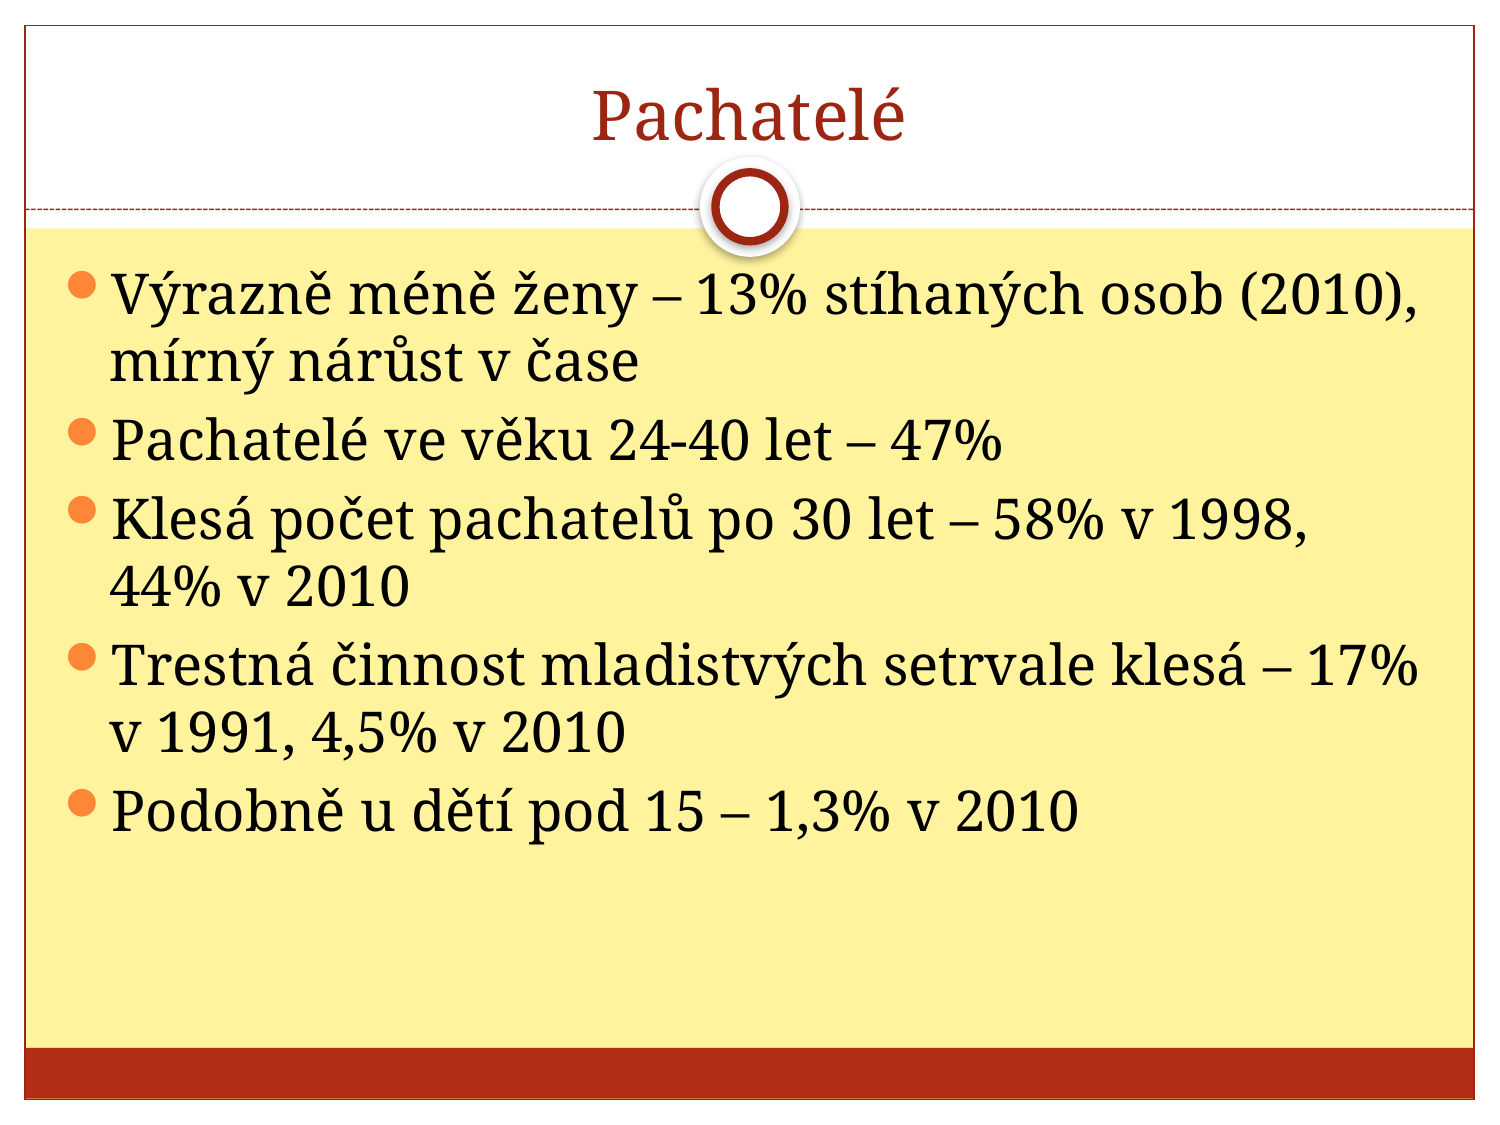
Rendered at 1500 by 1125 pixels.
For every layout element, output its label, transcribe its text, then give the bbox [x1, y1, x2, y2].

list Výrazně méně ženy – 13% stíhaných osob (2010), mírný nárůst v čase Pachatelé ve věku 24-40 let – 47% Klesá počet pachatelů po 30 let – 58% v 1998, 44% v 2010 Trestná činnost mladistvých setrvale klesá – 17% v 1991, 4,5% v 2010 Podobně u dětí pod 15 – 1,3% v 2010 [49, 250, 1445, 1001]
title Pachatelé [49, 37, 1450, 162]
